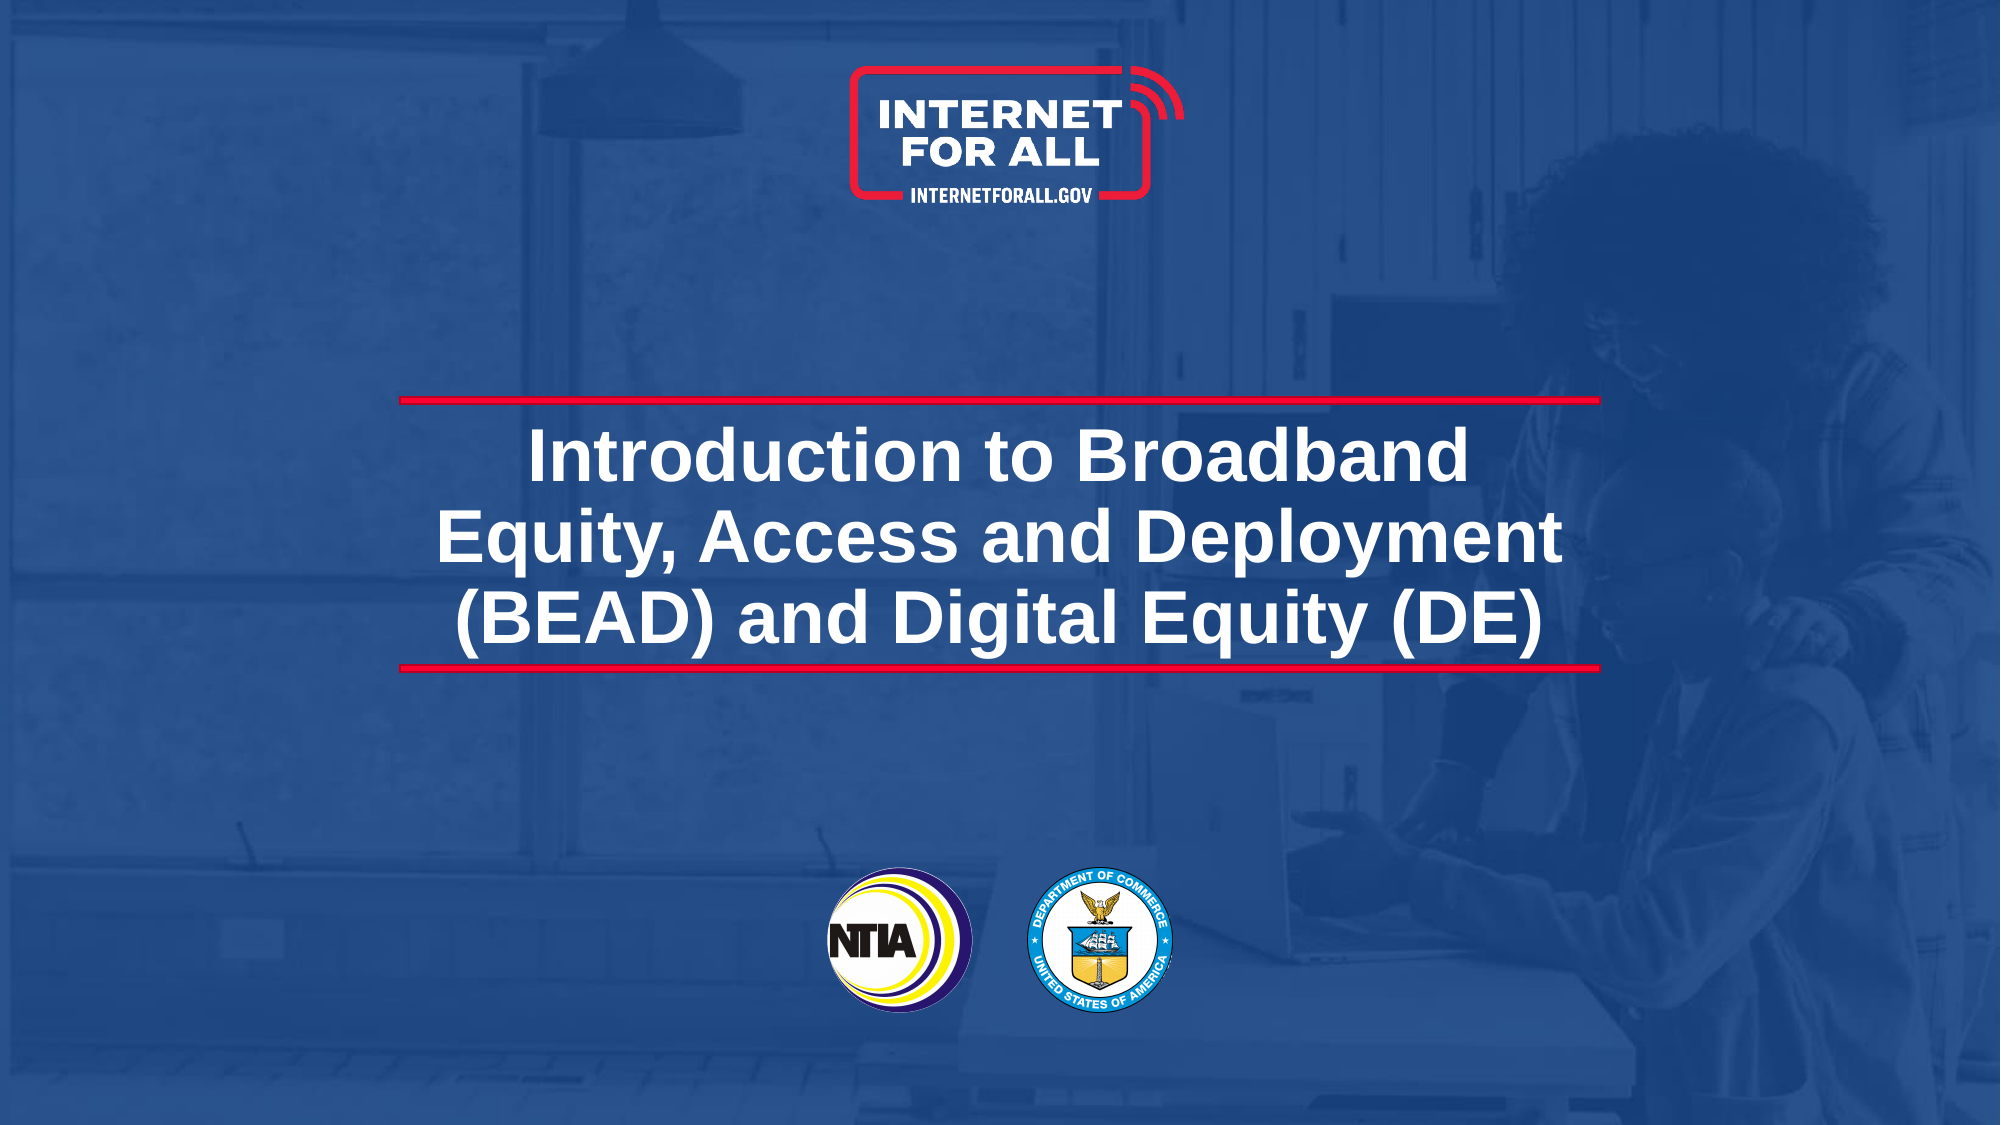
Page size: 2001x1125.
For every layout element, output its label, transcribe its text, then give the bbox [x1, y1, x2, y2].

title Introduction to Broadband Equity, Access and Deployment (BEAD) and Digital Equity (DE) [399, 415, 1601, 661]
picture [0, 0, 2000, 1125]
